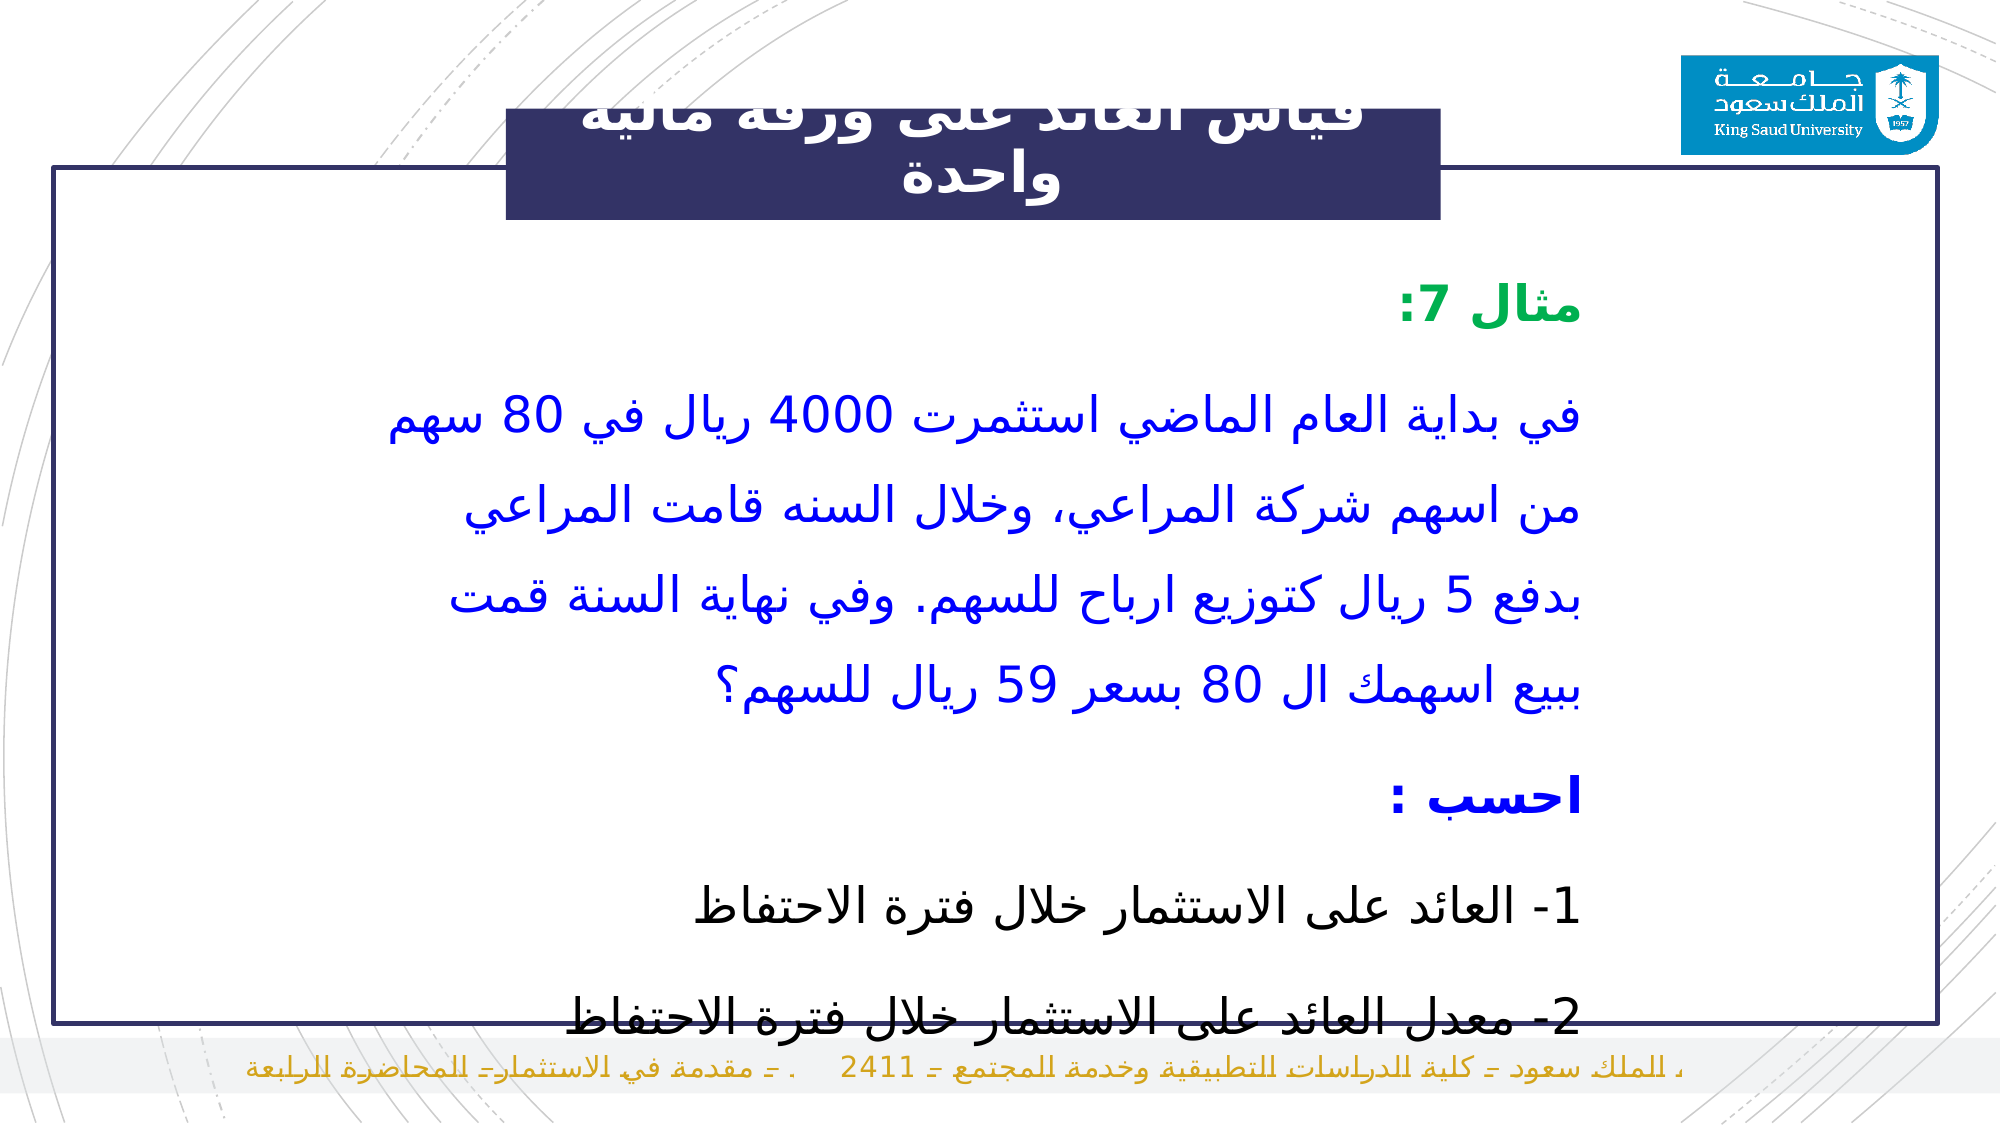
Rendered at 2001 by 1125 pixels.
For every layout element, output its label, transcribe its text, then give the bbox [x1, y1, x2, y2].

text_box [505, 107, 1442, 221]
picture [1669, 44, 1950, 163]
text_box مثال 7: في بداية العام الماضي استثمرت 4000 ريال في 80 سهم من اسهم شركة المراعي، وخلال السنه قامت المراعي بدفع 5 ريال كتوزيع ارباح للسهم. وفي نهاية السنة قمت ببيع اسهمك ال 80 بسعر 59 ريال للسهم؟ احسب : 1- العائد على الاستثمار خلال فترة الاحتفاظ 2- معدل العائد على الاستثمار خلال فترة الاحتفاظ [348, 233, 1598, 1053]
text_box [52, 166, 1939, 1025]
text_box جامعة الملك سعود – كلية الدراسات التطبيقية وخدمة المجتمع – 2411مال – مقدمة في الاستثمار– المحاضرة الرابعة [0, 1037, 2000, 1095]
text_box قياس العائد على ورقة مالية واحدة [505, 72, 1441, 213]
